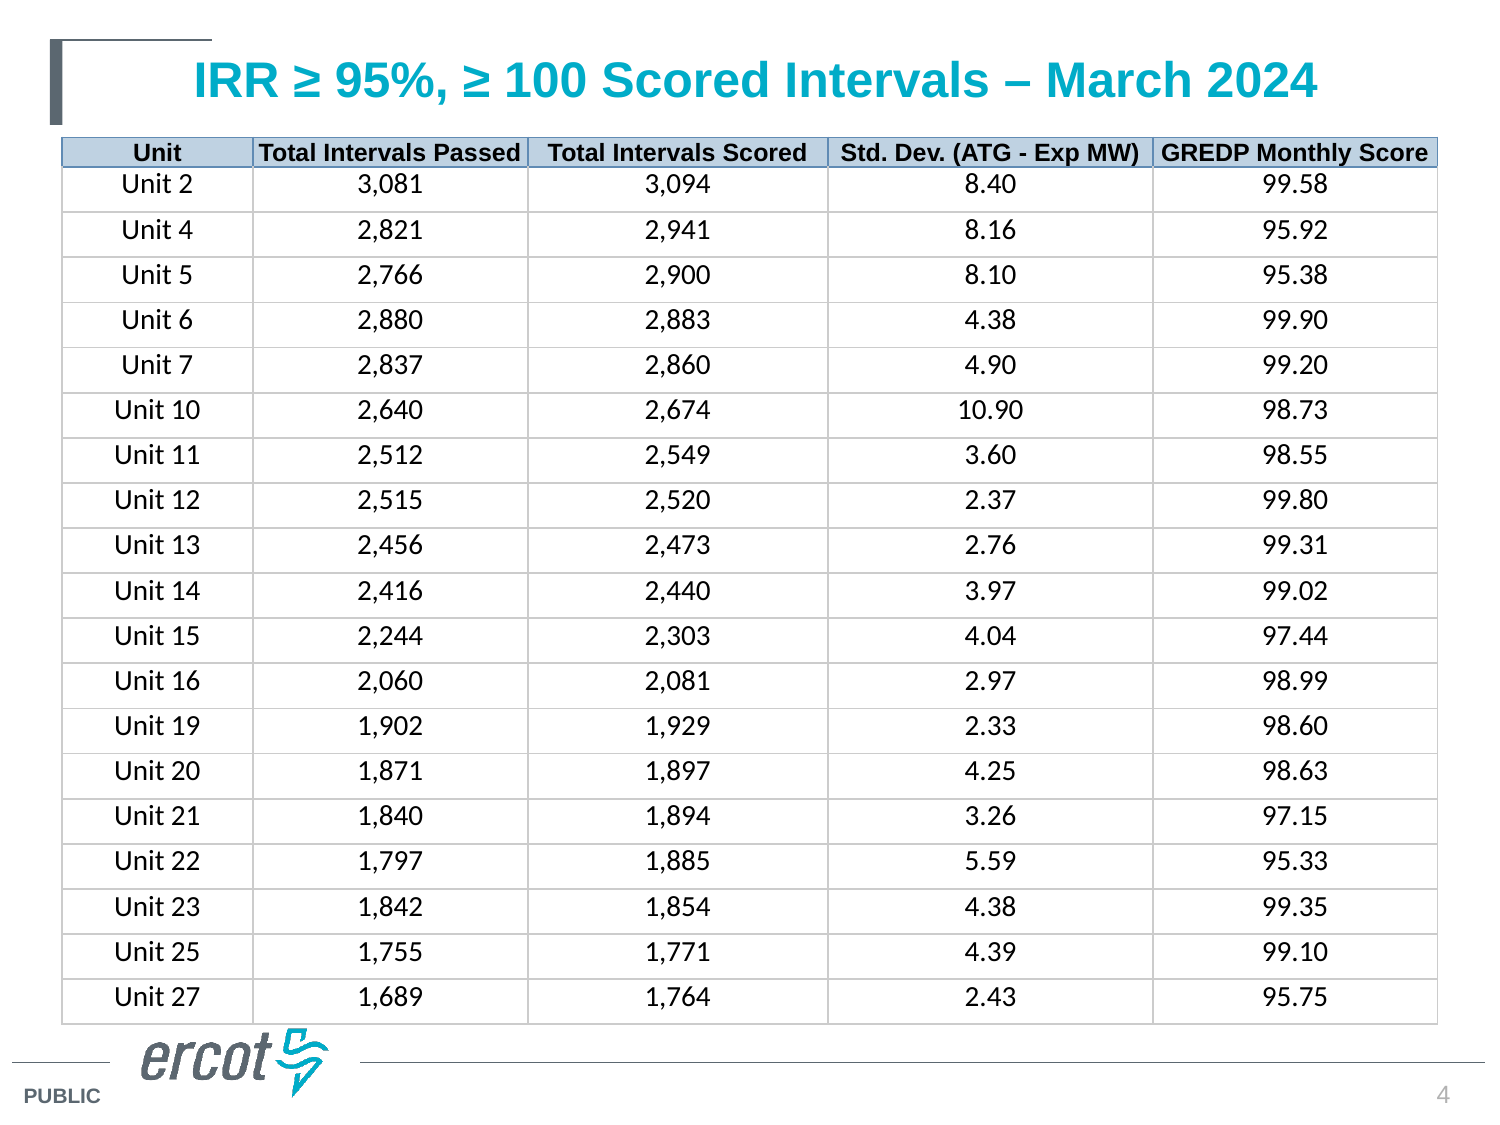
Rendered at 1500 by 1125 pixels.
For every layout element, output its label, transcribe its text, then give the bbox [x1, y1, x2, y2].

table_cell 3.60 [829, 439, 1152, 482]
table_cell 4.25 [829, 754, 1152, 798]
table_cell 1,929 [529, 709, 827, 753]
table_cell Unit 11 [63, 439, 252, 482]
table_cell 98.60 [1154, 709, 1437, 753]
table_cell Unit 19 [63, 709, 252, 753]
table_cell Unit 20 [63, 754, 252, 798]
table_cell Unit 25 [63, 935, 252, 978]
table_cell 2,766 [254, 258, 527, 302]
table_cell 2,520 [529, 484, 827, 527]
table_cell 2,880 [254, 303, 527, 347]
table_cell 3,081 [254, 168, 527, 211]
table_cell 8.40 [829, 168, 1152, 211]
table_cell 2,456 [254, 529, 527, 572]
table_cell 1,897 [529, 754, 827, 798]
table_cell 98.63 [1154, 754, 1437, 798]
table_cell 97.44 [1154, 619, 1437, 662]
table_cell 98.73 [1154, 394, 1437, 437]
table_cell 2.97 [829, 664, 1152, 708]
table_cell 2,941 [529, 213, 827, 256]
table_cell 8.10 [829, 258, 1152, 302]
table_cell 10.90 [829, 394, 1152, 437]
slide_number 4 [1412, 1076, 1475, 1112]
table_cell 4.04 [829, 619, 1152, 662]
table_header Total Intervals Scored [529, 138, 827, 166]
table_cell Unit 12 [63, 484, 252, 527]
title IRR ≥ 95%, ≥ 100 Scored Intervals – March 2024 [62, 39, 1450, 158]
table_cell 99.20 [1154, 348, 1437, 392]
table_cell 2,244 [254, 619, 527, 662]
table_cell 1,871 [254, 754, 527, 798]
table_cell Unit 22 [63, 845, 252, 888]
table_cell 2,515 [254, 484, 527, 527]
table_cell 3.97 [829, 574, 1152, 617]
table_cell 2.76 [829, 529, 1152, 572]
table_cell 99.58 [1154, 168, 1437, 211]
table_cell Unit 15 [63, 619, 252, 662]
table_cell 4.38 [829, 303, 1152, 347]
table_cell 2,640 [254, 394, 527, 437]
table_cell Unit 27 [63, 980, 252, 1023]
table_cell 2.33 [829, 709, 1152, 753]
table_cell 1,894 [529, 800, 827, 843]
table_cell 95.33 [1154, 845, 1437, 888]
table_cell 2.43 [829, 980, 1152, 1023]
table_cell 3.26 [829, 800, 1152, 843]
table_cell 2,473 [529, 529, 827, 572]
table_cell 97.15 [1154, 800, 1437, 843]
table_cell 1,771 [529, 935, 827, 978]
table_cell 1,764 [529, 980, 827, 1023]
table_cell 95.75 [1154, 980, 1437, 1023]
table_cell 4.90 [829, 348, 1152, 392]
table_cell 1,840 [254, 800, 527, 843]
table_cell 2,860 [529, 348, 827, 392]
table_cell Unit 14 [63, 574, 252, 617]
table_header Std. Dev. (ATG - Exp MW) [829, 138, 1152, 166]
table_cell 2,416 [254, 574, 527, 617]
table_cell Unit 6 [63, 303, 252, 347]
table_header Total Intervals Passed [254, 138, 527, 166]
table_cell 2.37 [829, 484, 1152, 527]
table_cell Unit 13 [63, 529, 252, 572]
table_cell 2,440 [529, 574, 827, 617]
table_cell 1,755 [254, 935, 527, 978]
table_cell 2,674 [529, 394, 827, 437]
table_cell Unit 23 [63, 890, 252, 933]
table_cell 3,094 [529, 168, 827, 211]
table_cell 1,885 [529, 845, 827, 888]
table_cell 1,902 [254, 709, 527, 753]
table_cell 99.90 [1154, 303, 1437, 347]
table_cell 99.31 [1154, 529, 1437, 572]
table_cell Unit 4 [63, 213, 252, 256]
table_cell 99.02 [1154, 574, 1437, 617]
table_cell 2,821 [254, 213, 527, 256]
table_cell 2,081 [529, 664, 827, 708]
table_cell 1,842 [254, 890, 527, 933]
table_cell 2,512 [254, 439, 527, 482]
picture [137, 1025, 332, 1100]
table_cell 2,837 [254, 348, 527, 392]
table_cell 98.99 [1154, 664, 1437, 708]
table_cell 95.92 [1154, 213, 1437, 256]
table_cell Unit 16 [63, 664, 252, 708]
table_cell Unit 5 [63, 258, 252, 302]
table_header Unit [63, 138, 252, 166]
table_cell 1,689 [254, 980, 527, 1023]
table_cell Unit 10 [63, 394, 252, 437]
table_header GREDP Monthly Score [1154, 138, 1437, 166]
table_cell 1,854 [529, 890, 827, 933]
table_cell Unit 21 [63, 800, 252, 843]
table_cell 5.59 [829, 845, 1152, 888]
table_cell 99.10 [1154, 935, 1437, 978]
table_cell 2,303 [529, 619, 827, 662]
table_cell 2,549 [529, 439, 827, 482]
table_cell 2,883 [529, 303, 827, 347]
table_cell 99.35 [1154, 890, 1437, 933]
table_cell Unit 2 [63, 168, 252, 211]
table_cell 1,797 [254, 845, 527, 888]
table_cell 4.38 [829, 890, 1152, 933]
table_cell 99.80 [1154, 484, 1437, 527]
table_cell 95.38 [1154, 258, 1437, 302]
table_cell 2,060 [254, 664, 527, 708]
table_cell 4.39 [829, 935, 1152, 978]
table_cell 2,900 [529, 258, 827, 302]
table_cell 98.55 [1154, 439, 1437, 482]
table_cell Unit 7 [63, 348, 252, 392]
table_cell 8.16 [829, 213, 1152, 256]
